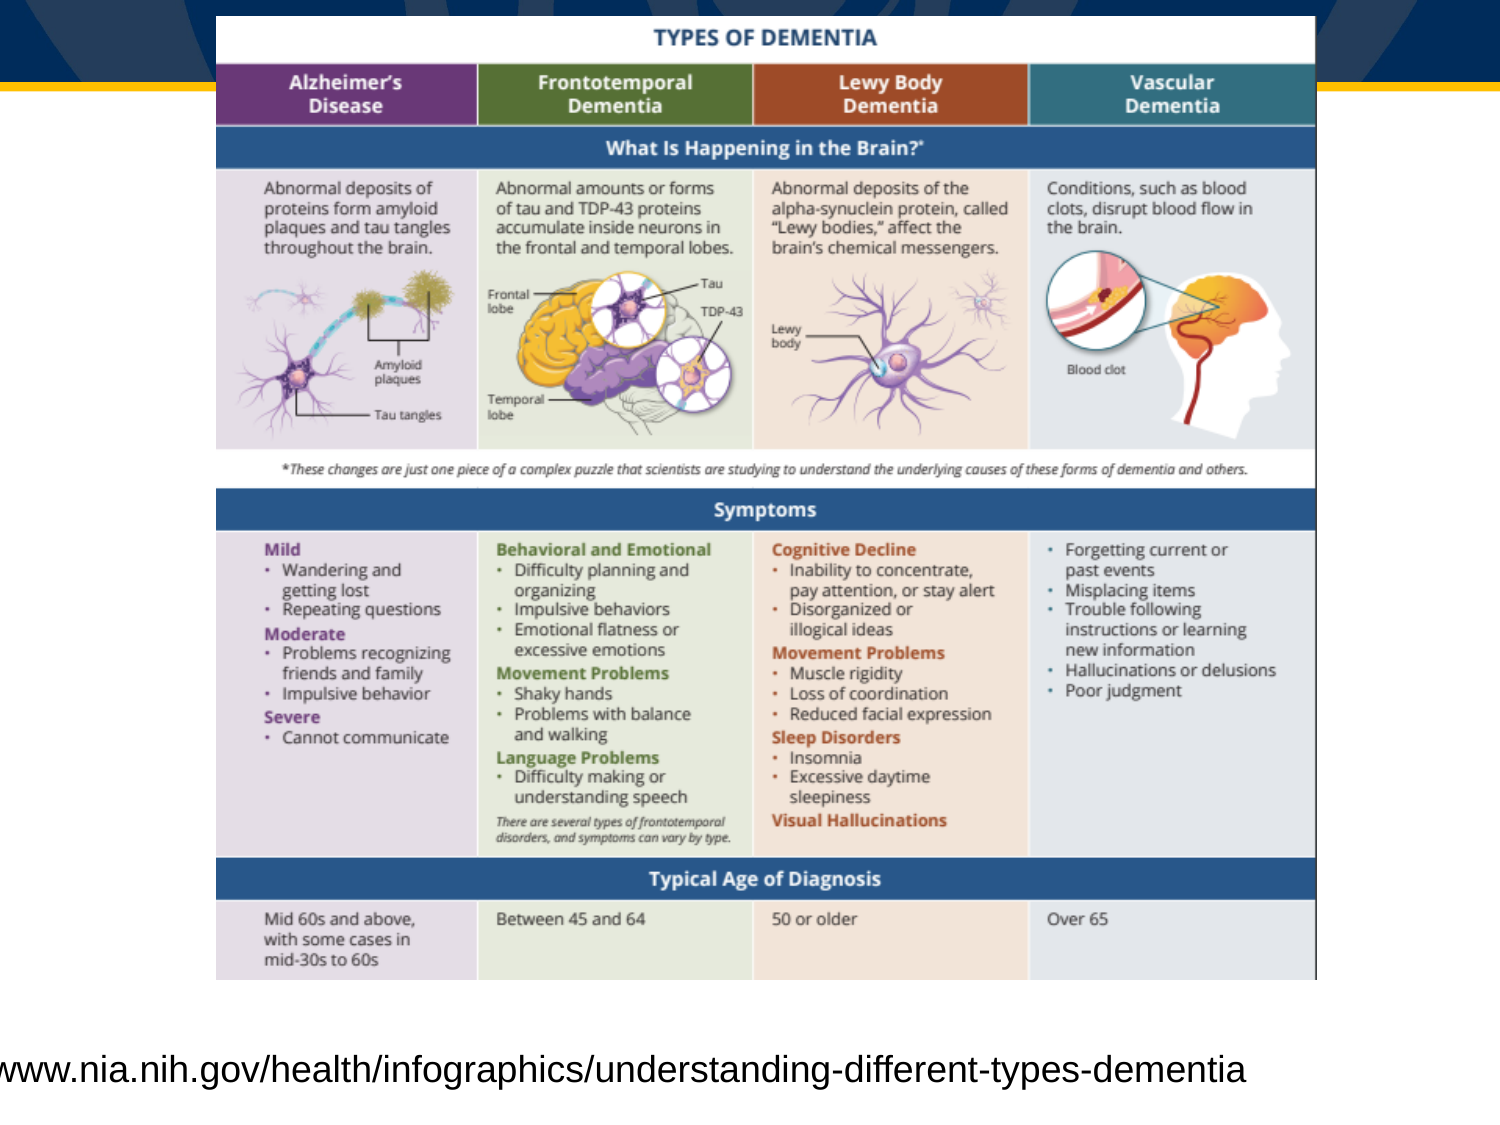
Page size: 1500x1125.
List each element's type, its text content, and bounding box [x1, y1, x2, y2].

text_box httpshttps://www.nia.nih.gnfographics www.nia.nih.gov/health/infographics/understanding-different-types-dementia [0, 947, 1500, 1125]
picture [0, 0, 1500, 980]
